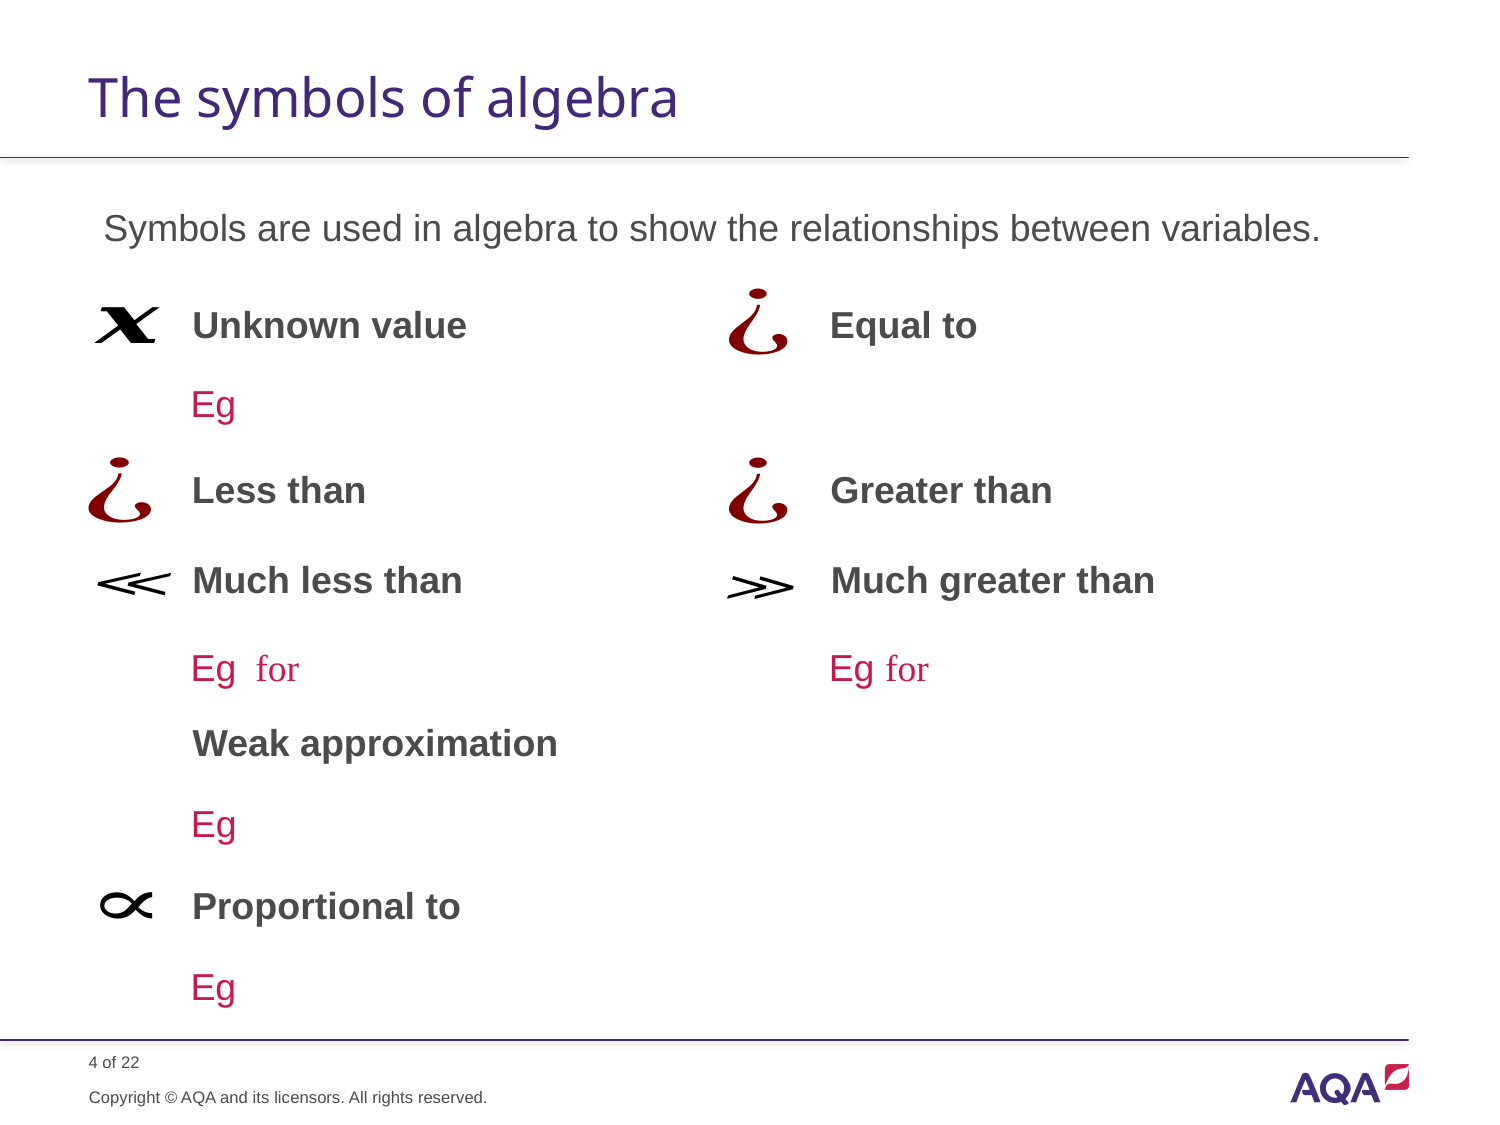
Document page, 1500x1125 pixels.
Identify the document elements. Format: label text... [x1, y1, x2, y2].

text_box Much greater than [816, 548, 1171, 609]
text_box Less than [177, 459, 382, 519]
list Symbols are used in algebra to show the relationships between variables. [88, 207, 1409, 281]
text_box Weak approximation [177, 711, 574, 772]
text_box Unknown value [177, 293, 483, 353]
title The symbols of algebra [88, 70, 1409, 141]
text_box Much less than [177, 548, 479, 609]
text_box Greater than [815, 459, 1069, 519]
text_box Equal to [815, 293, 994, 353]
picture [1290, 1064, 1409, 1105]
text_box Proportional to [177, 874, 477, 935]
